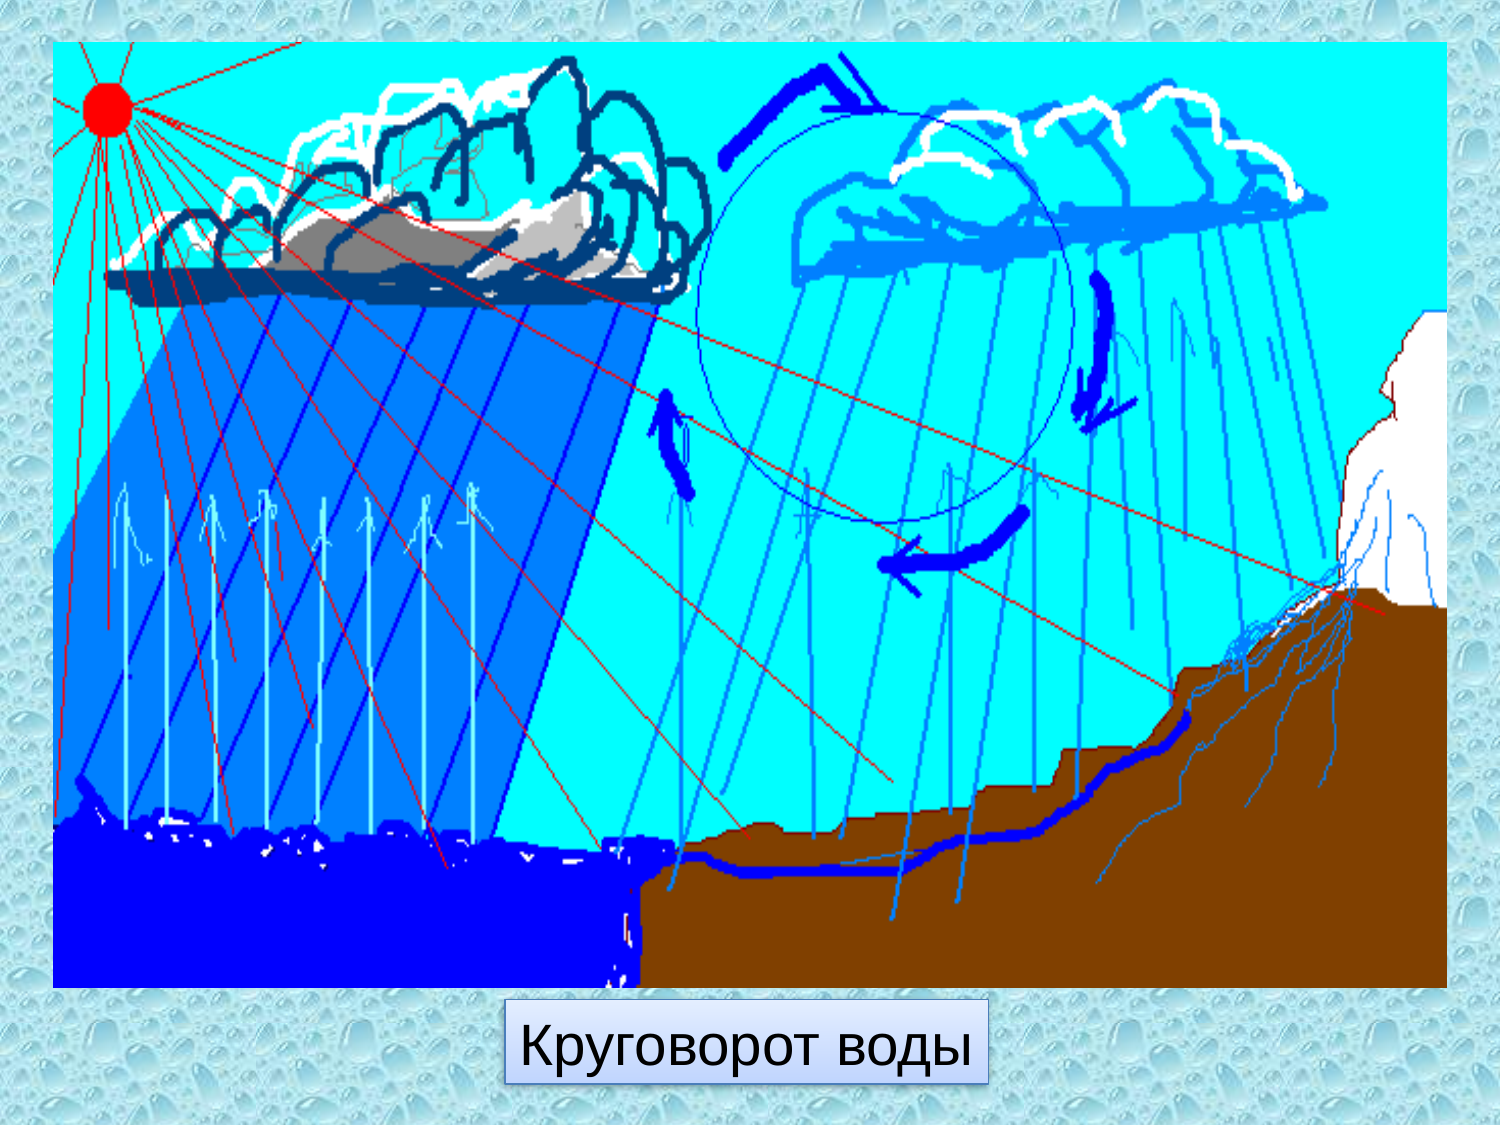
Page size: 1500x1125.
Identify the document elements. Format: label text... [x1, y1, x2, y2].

picture [0, 0, 1500, 1125]
text_box Круговорот воды [504, 999, 989, 1085]
